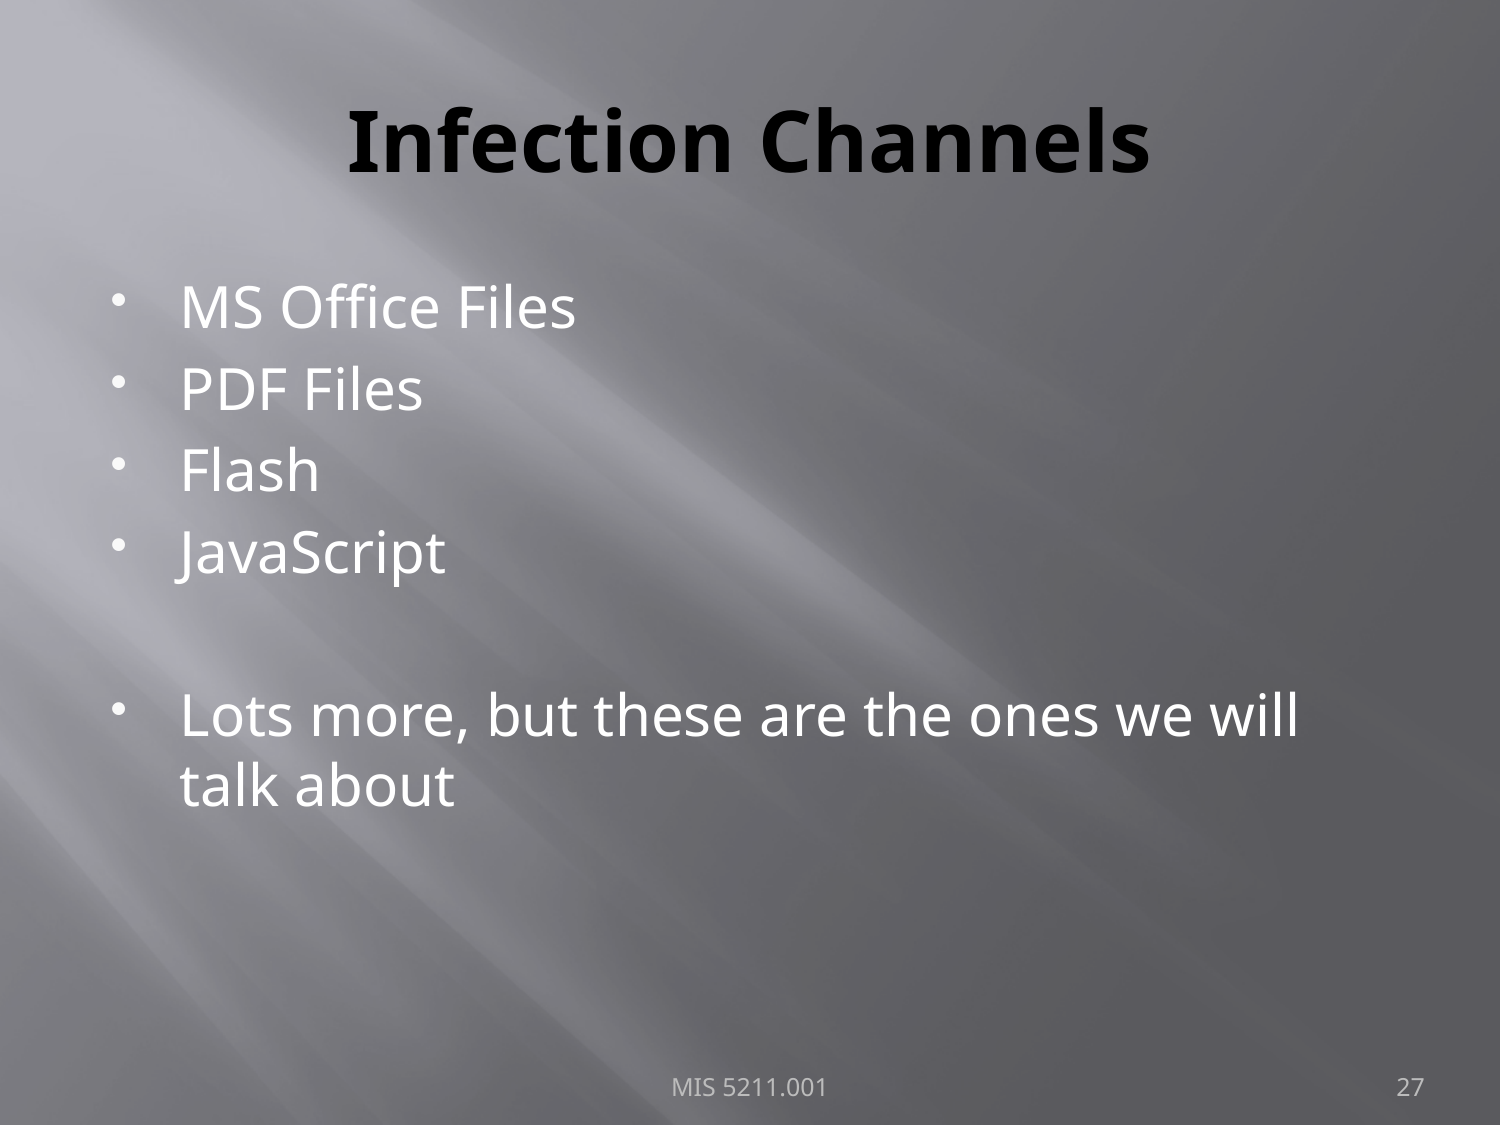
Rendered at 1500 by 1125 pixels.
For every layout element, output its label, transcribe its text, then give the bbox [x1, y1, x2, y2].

title Infection Channels [75, 45, 1425, 233]
slide_number 27 [1299, 1052, 1425, 1113]
footer MIS 5211.001 [512, 1052, 988, 1113]
list MS Office Files PDF Files Flash JavaScript Lots more, but these are the ones we will talk about [75, 262, 1425, 1035]
